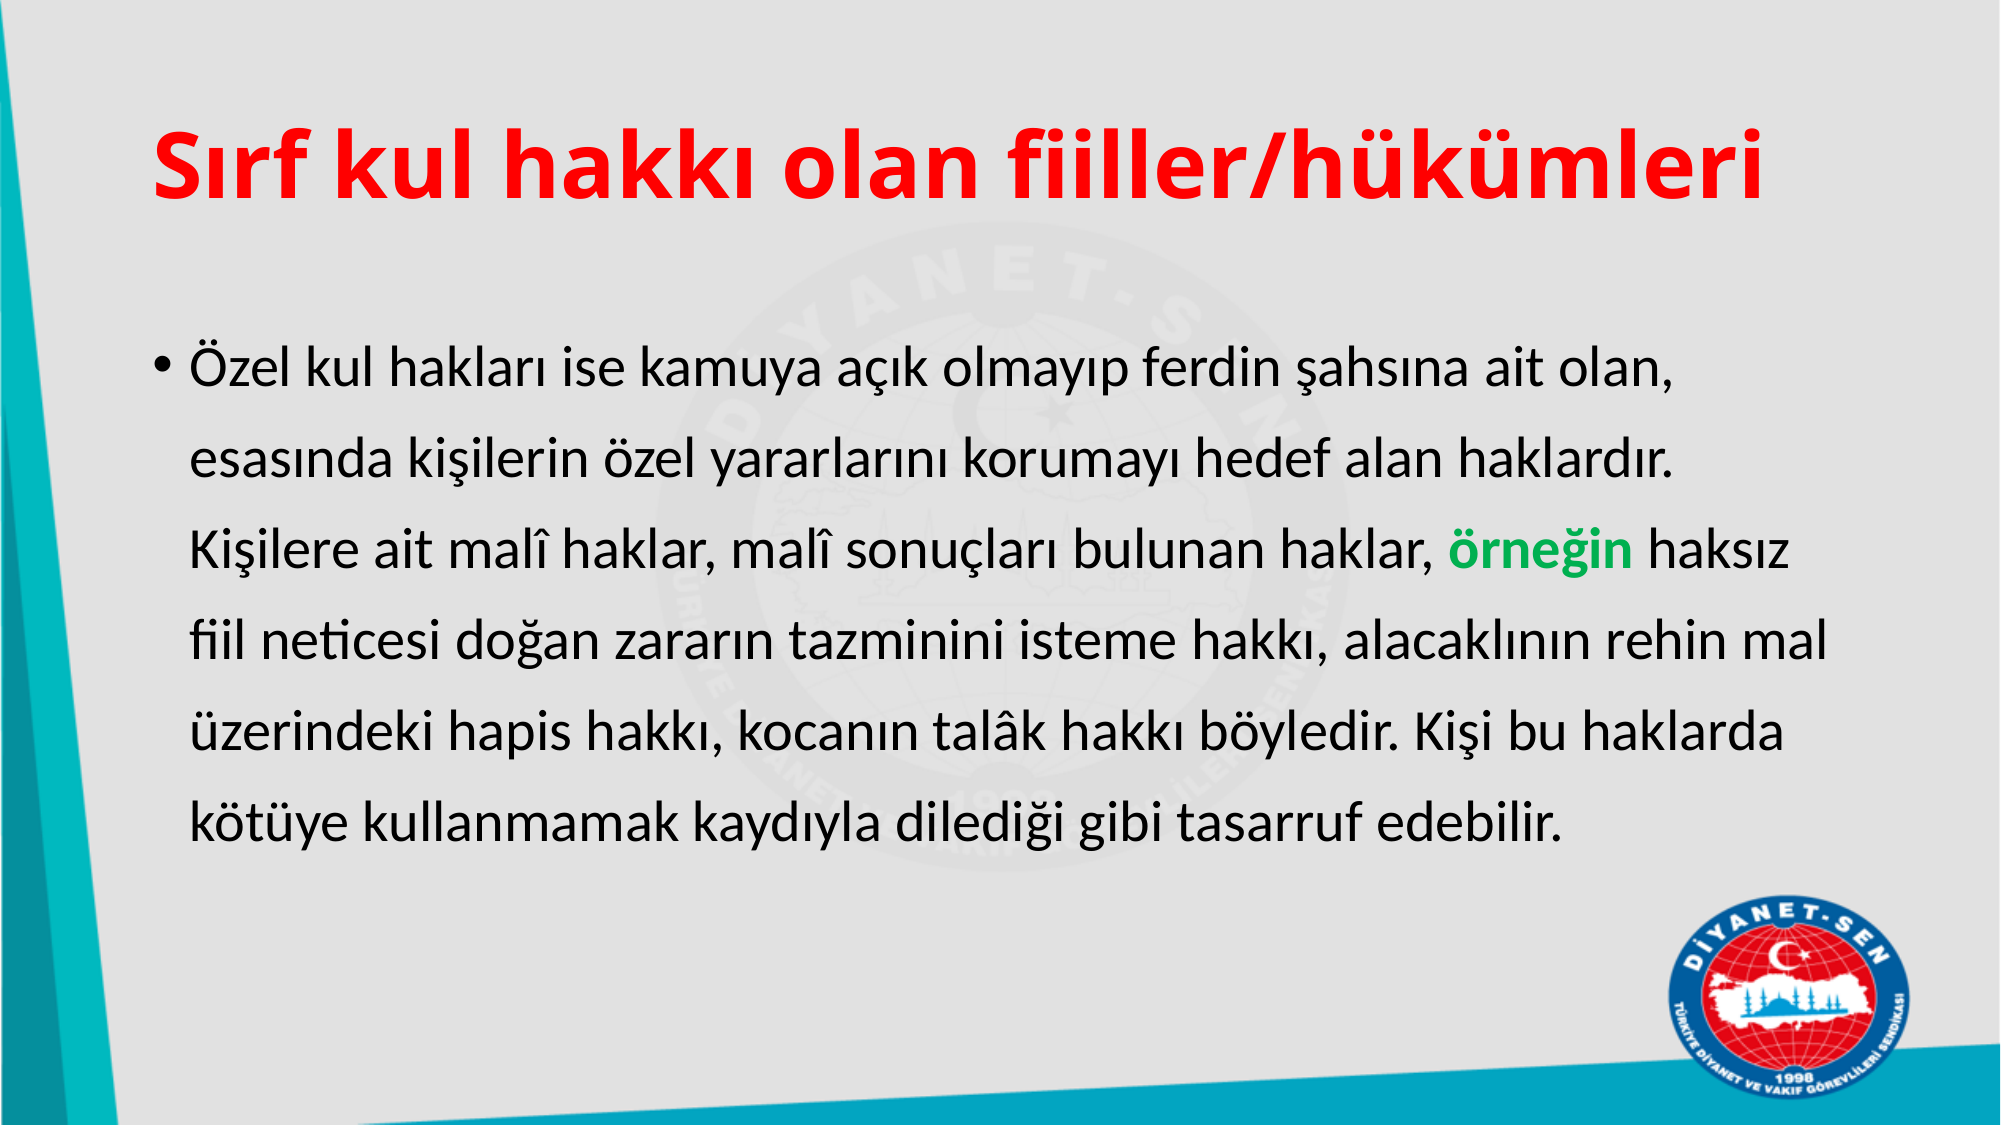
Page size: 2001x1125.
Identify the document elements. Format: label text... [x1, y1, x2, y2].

title Sırf kul hakkı olan fiiller/hükümleri [137, 59, 1863, 278]
list Özel kul hakları ise kamuya açık olmayıp ferdin şahsına ait olan, esasında kişilerin özel yararlarını korumayı hedef alan haklardır. Kişilere ait malî haklar, malî sonuçları bulunan haklar, örneğin haksız fiil neticesi doğan zararın tazminini isteme hakkı, alacaklının rehin mal üzerindeki hapis hakkı, kocanın talâk hakkı böyledir. Kişi bu haklarda kötüye kullanmamak kaydıyla dilediği gibi tasarruf edebilir. [137, 299, 1863, 1014]
picture [0, 0, 2001, 1125]
